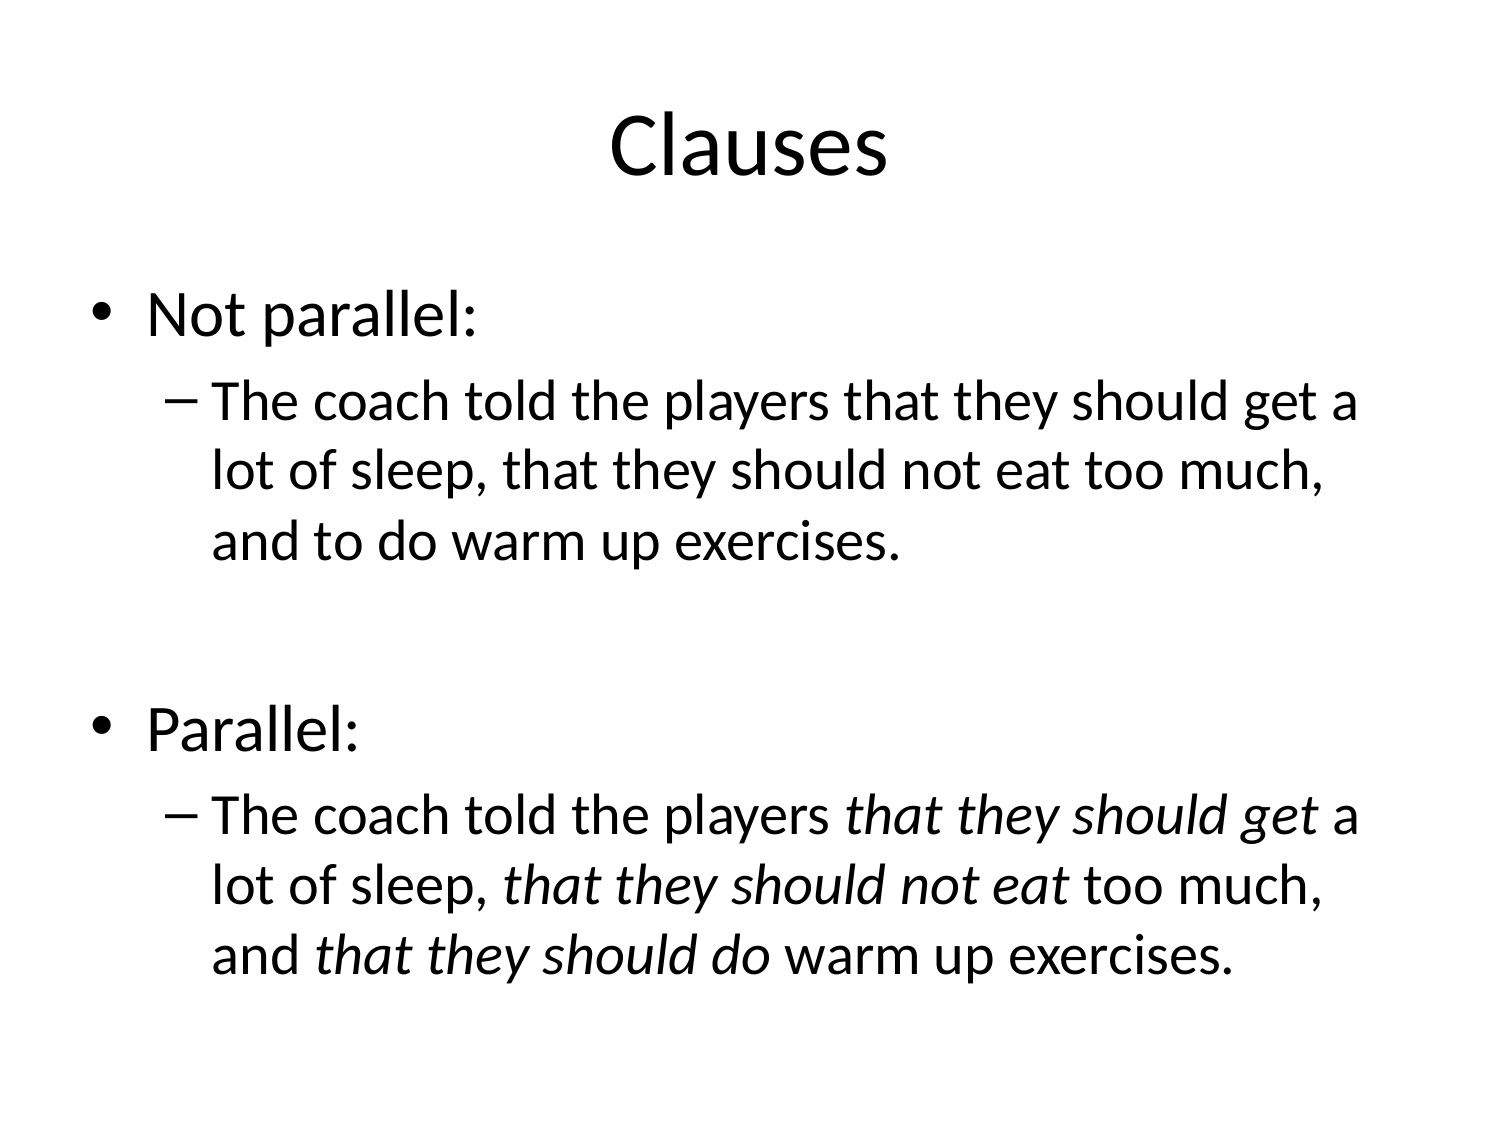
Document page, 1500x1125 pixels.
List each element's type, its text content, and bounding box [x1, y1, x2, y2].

title Clauses [75, 45, 1425, 233]
list Not parallel: The coach told the players that they should get a lot of sleep, that they should not eat too much, and to do warm up exercises. Parallel: The coach told the players that they should get a lot of sleep, that they should not eat too much, and that they should do warm up exercises. [75, 262, 1425, 1005]
